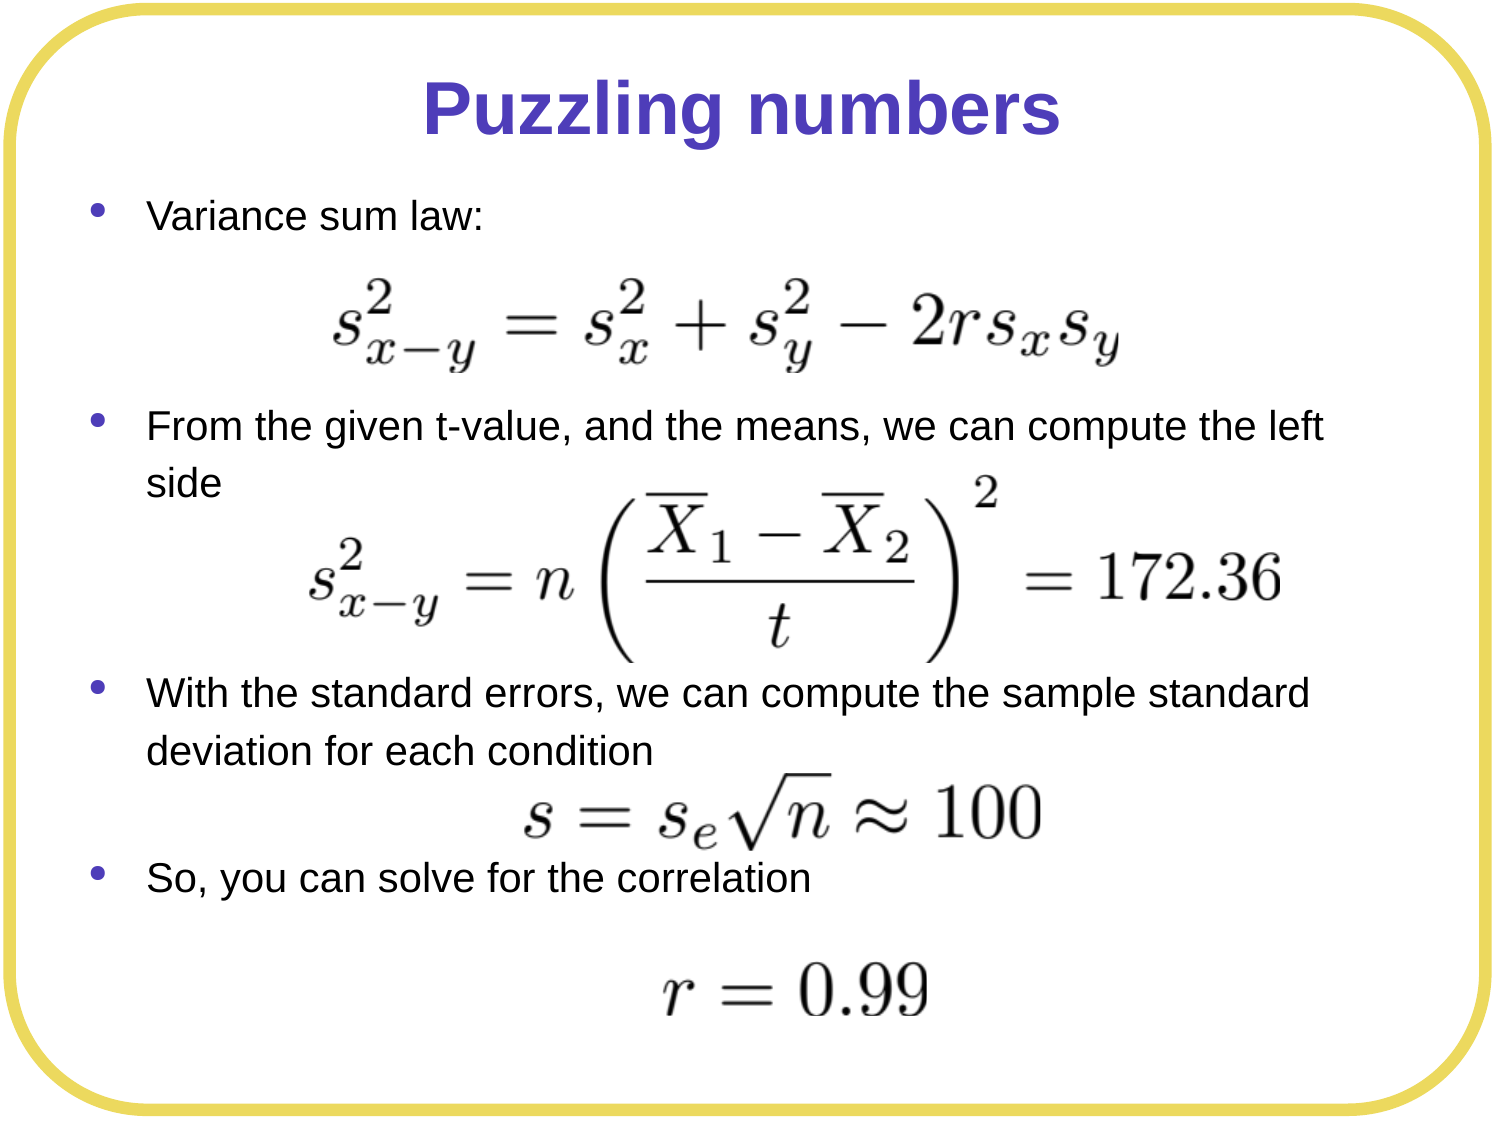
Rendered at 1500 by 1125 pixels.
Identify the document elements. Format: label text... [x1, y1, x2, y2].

picture [661, 961, 927, 1016]
picture [332, 276, 1119, 374]
text_box Variance sum law: From the given t-value, and the means, we can compute the left side With the standard errors, we can compute the sample standard deviation for each condition So, you can solve for the correlation [75, 173, 1364, 375]
title Puzzling numbers [155, 48, 1331, 172]
picture [523, 773, 1041, 851]
picture [308, 474, 1281, 663]
